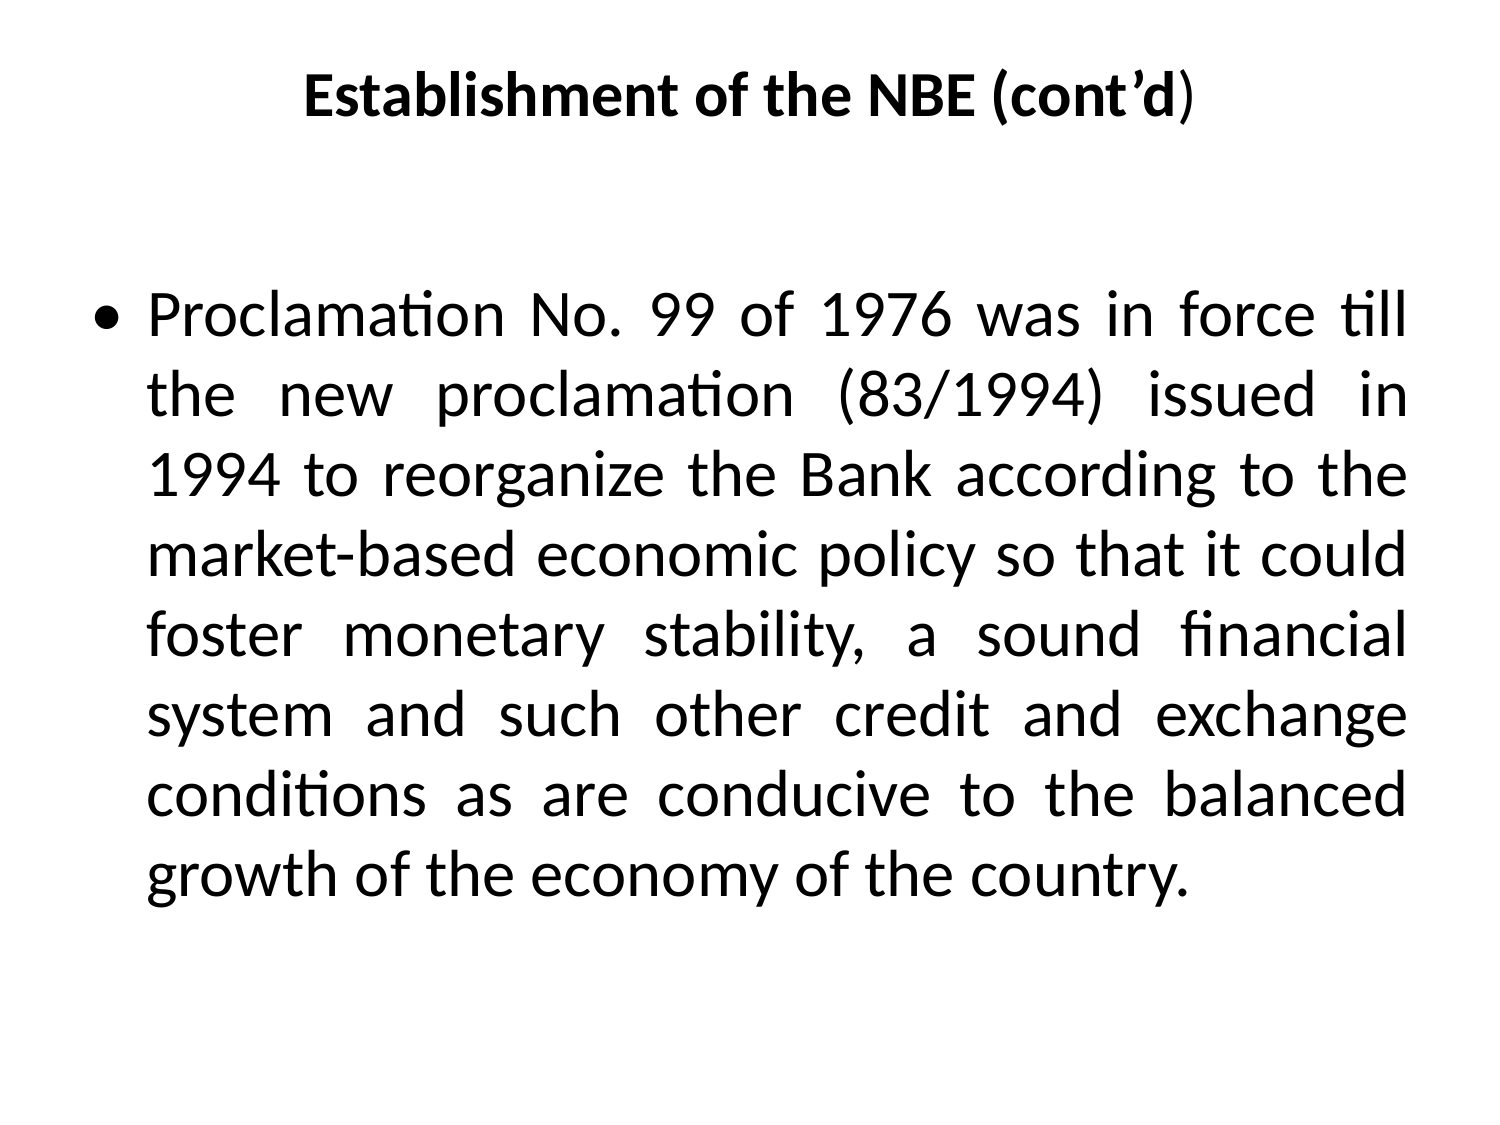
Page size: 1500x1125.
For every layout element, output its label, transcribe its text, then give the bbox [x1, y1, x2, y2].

list • Proclamation No. 99 of 1976 was in force till the new proclamation (83/1994) issued in 1994 to reorganize the Bank according to the market-based economic policy so that it could foster monetary stability, a sound financial system and such other credit and exchange conditions as are conducive to the balanced growth of the economy of the country. [75, 262, 1425, 1005]
title Establishment of the NBE (cont’d) [75, 45, 1425, 138]
